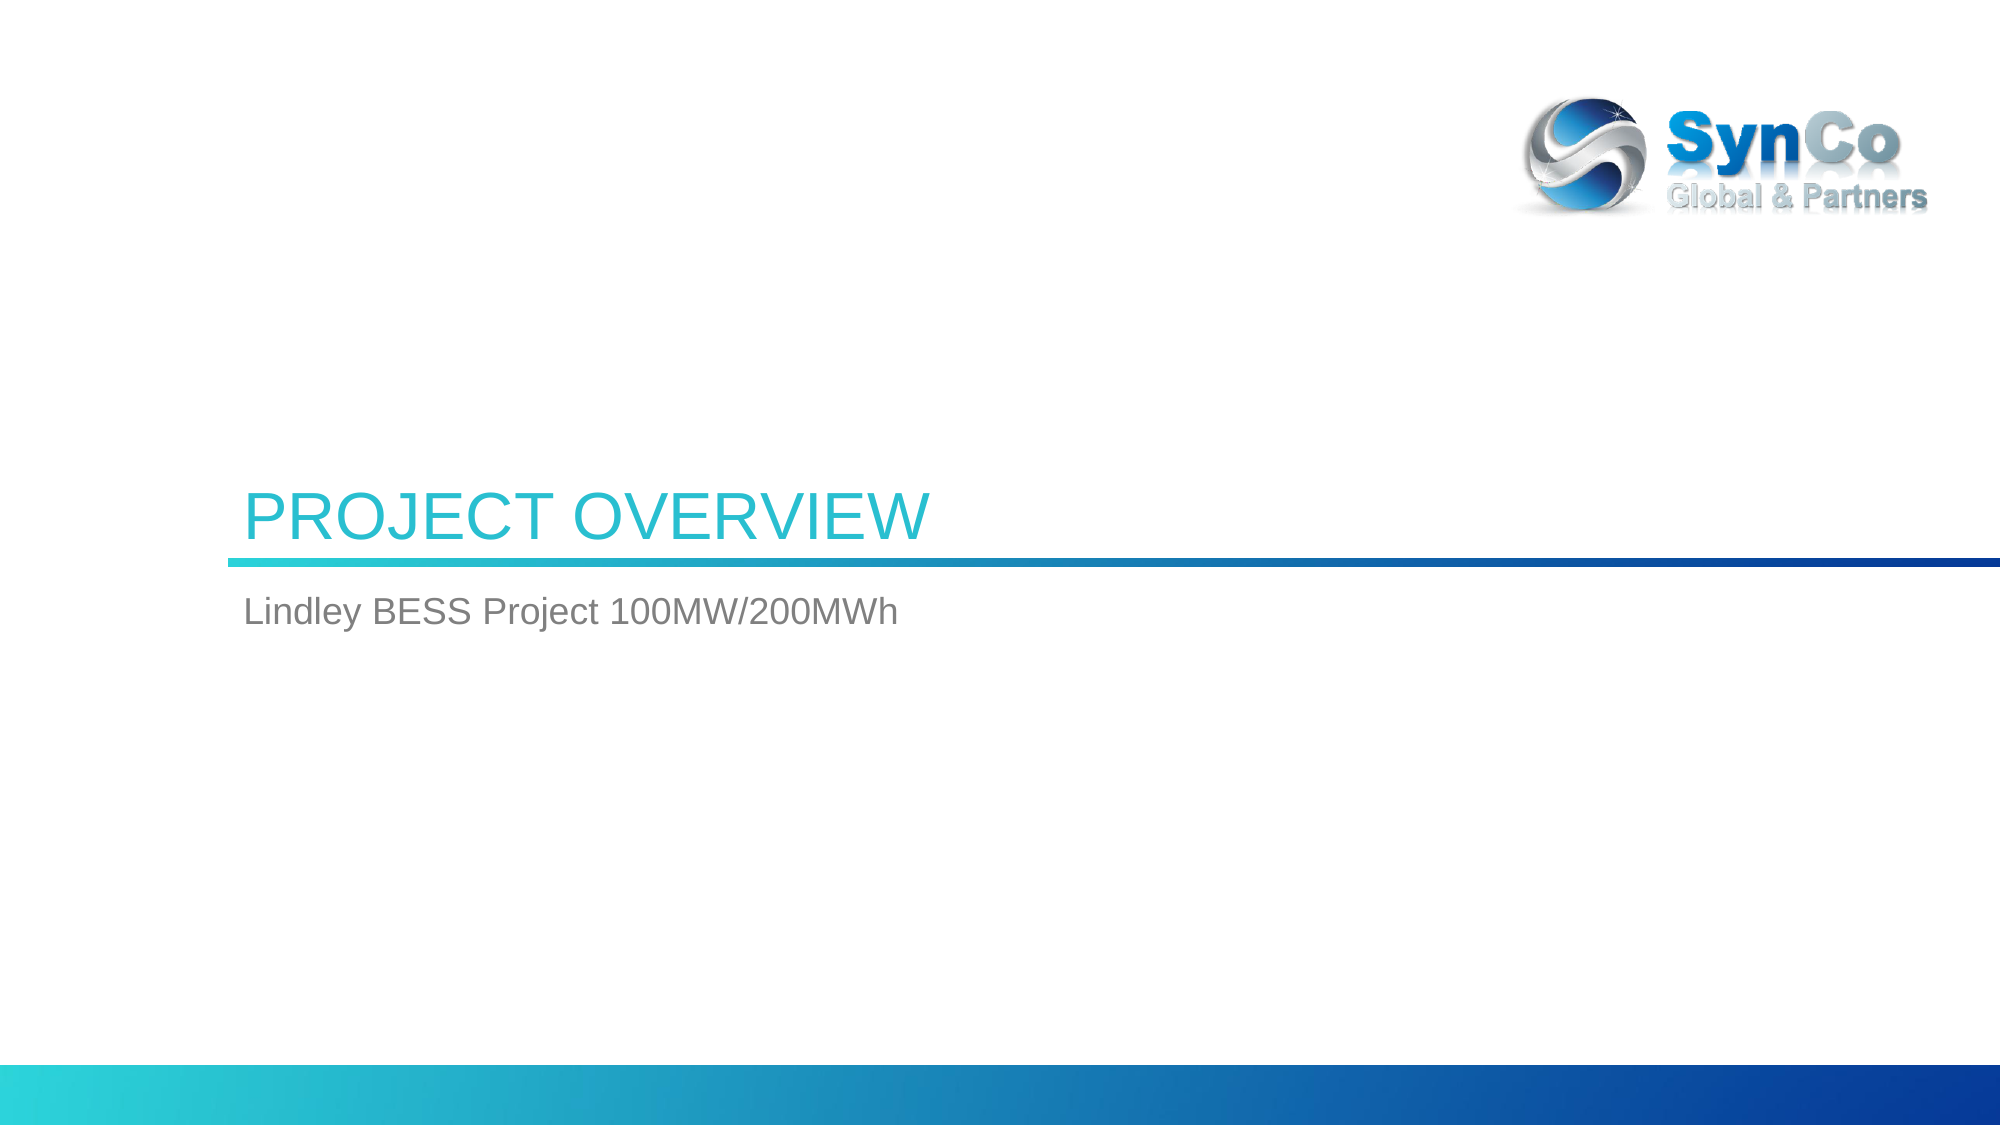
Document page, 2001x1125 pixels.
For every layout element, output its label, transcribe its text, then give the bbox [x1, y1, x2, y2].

picture [1492, 85, 1929, 258]
title Project Overview [228, 386, 2000, 559]
list Lindley BESS Project 100MW/200MWh [228, 569, 1999, 656]
picture [0, 1065, 2000, 1125]
picture [228, 559, 2000, 567]
